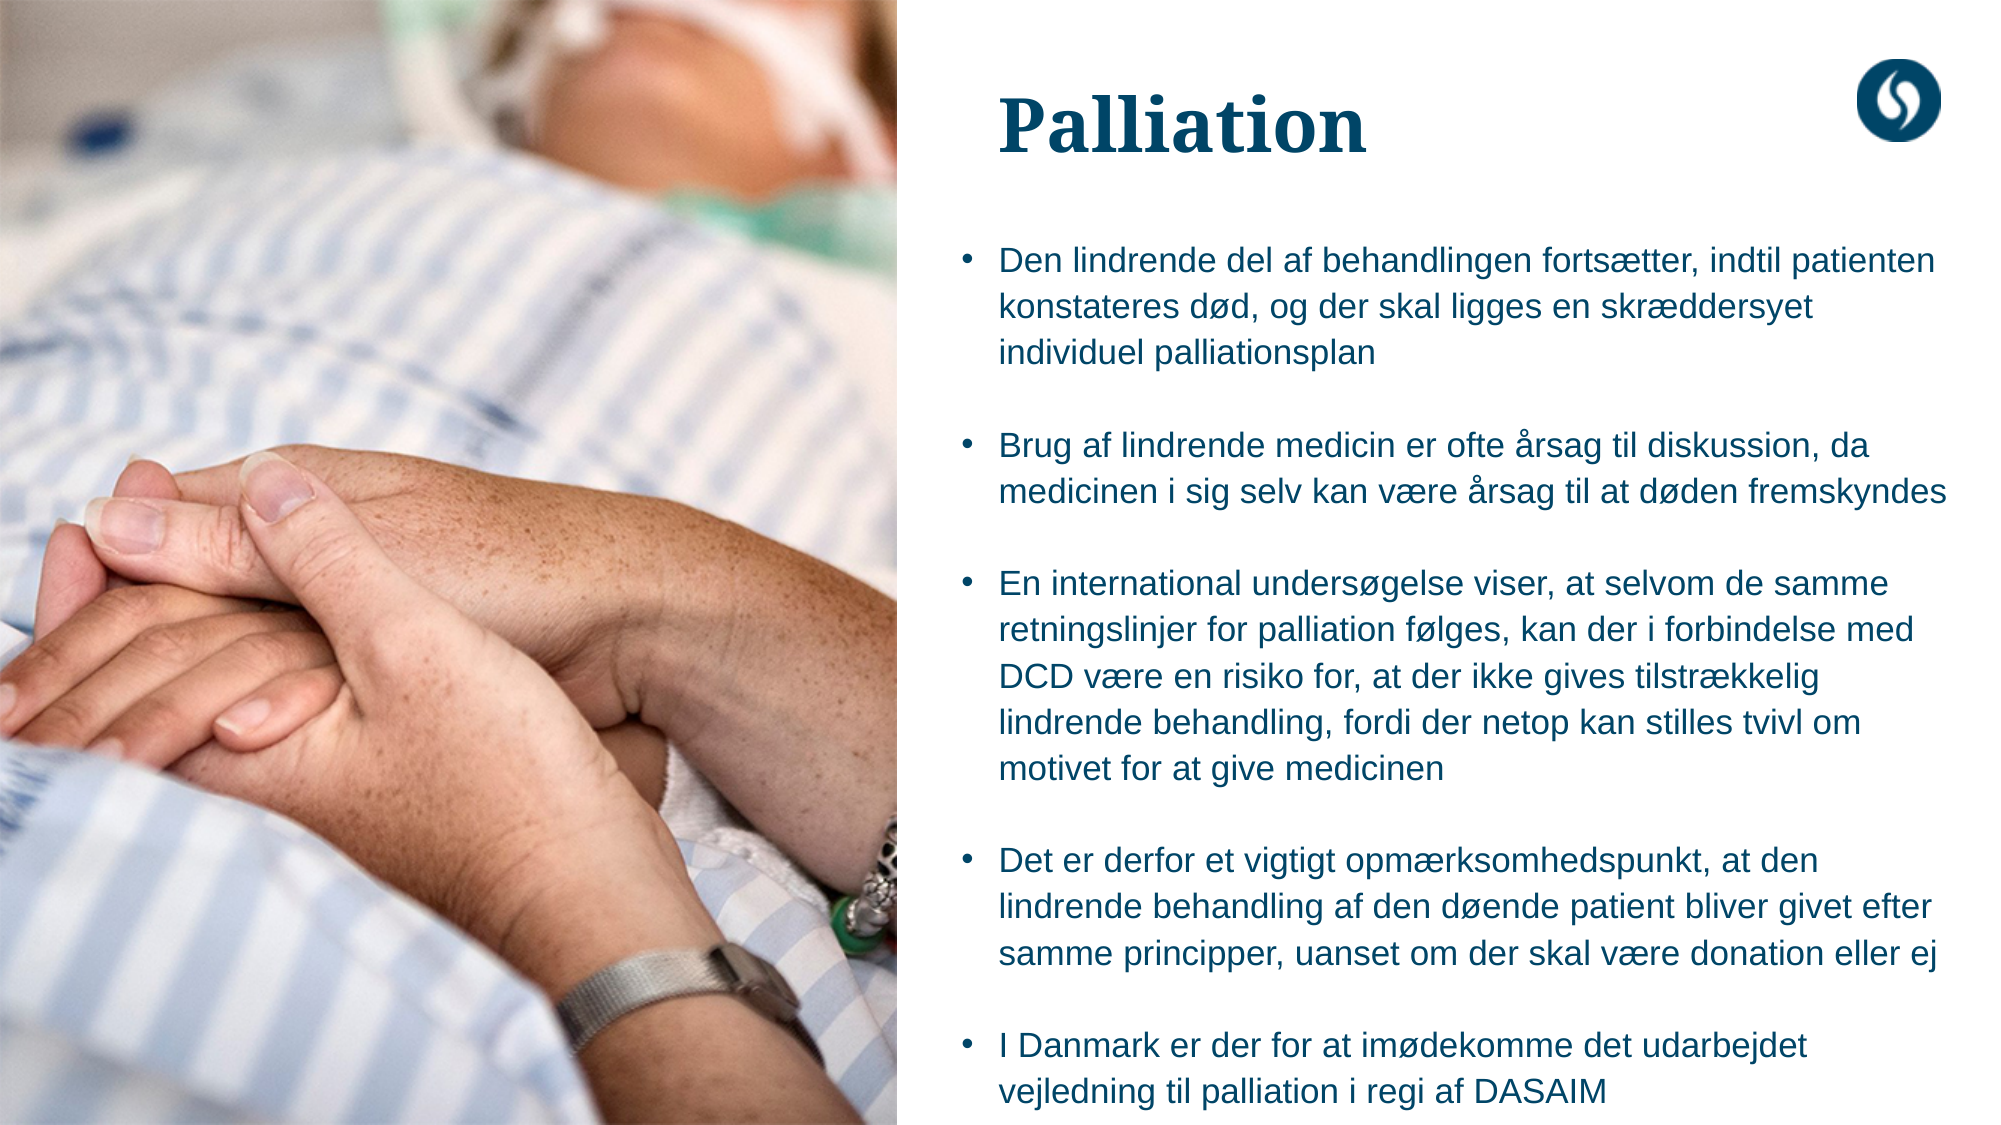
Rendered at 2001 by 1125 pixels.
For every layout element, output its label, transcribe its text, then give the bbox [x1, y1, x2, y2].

list Den lindrende del af behandlingen fortsætter, indtil patienten konstateres død, og der skal ligges en skræddersyet individuel palliationsplan Brug af lindrende medicin er ofte årsag til diskussion, da medicinen i sig selv kan være årsag til at døden fremskyndes En international undersøgelse viser, at selvom de samme retningslinjer for palliation følges, kan der i forbindelse med DCD være en risiko for, at der ikke gives tilstrækkelig lindrende behandling, fordi der netop kan stilles tvivl om motivet for at give medicinen Det er derfor et vigtigt opmærksomhedspunkt, at den lindrende behandling af den døende patient bliver givet efter samme principper, uanset om der skal være donation eller ej I Danmark er der for at imødekomme det udarbejdet vejledning til palliation i regi af DASAIM [946, 225, 1979, 1125]
picture [0, 0, 897, 1125]
title Palliation [983, 26, 1942, 225]
